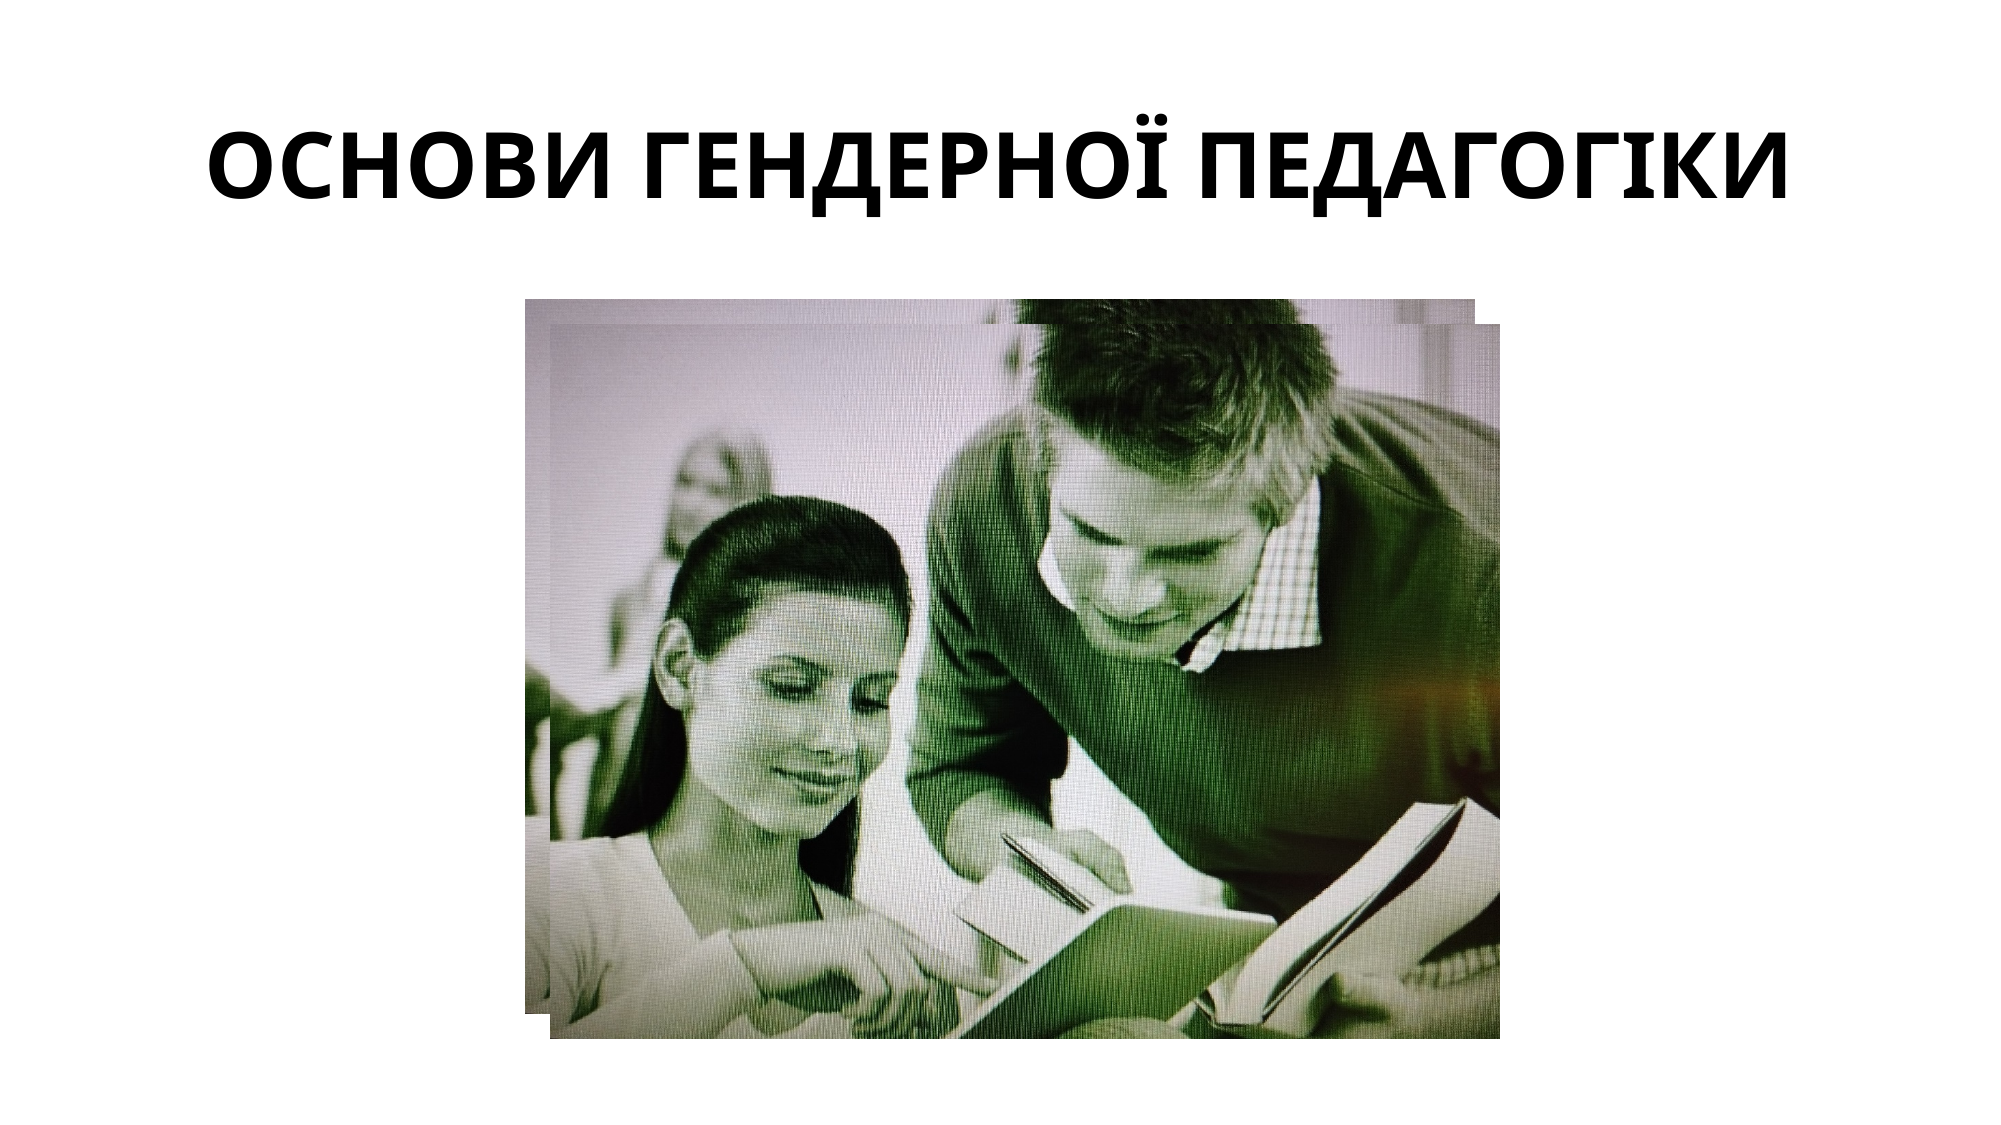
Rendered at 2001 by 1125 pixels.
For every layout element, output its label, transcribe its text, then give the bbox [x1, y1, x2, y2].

title ОСНОВИ ГЕНДЕРНОЇ ПЕДАГОГІКИ [137, 59, 1863, 278]
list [525, 299, 1475, 1014]
picture [550, 324, 1500, 1039]
